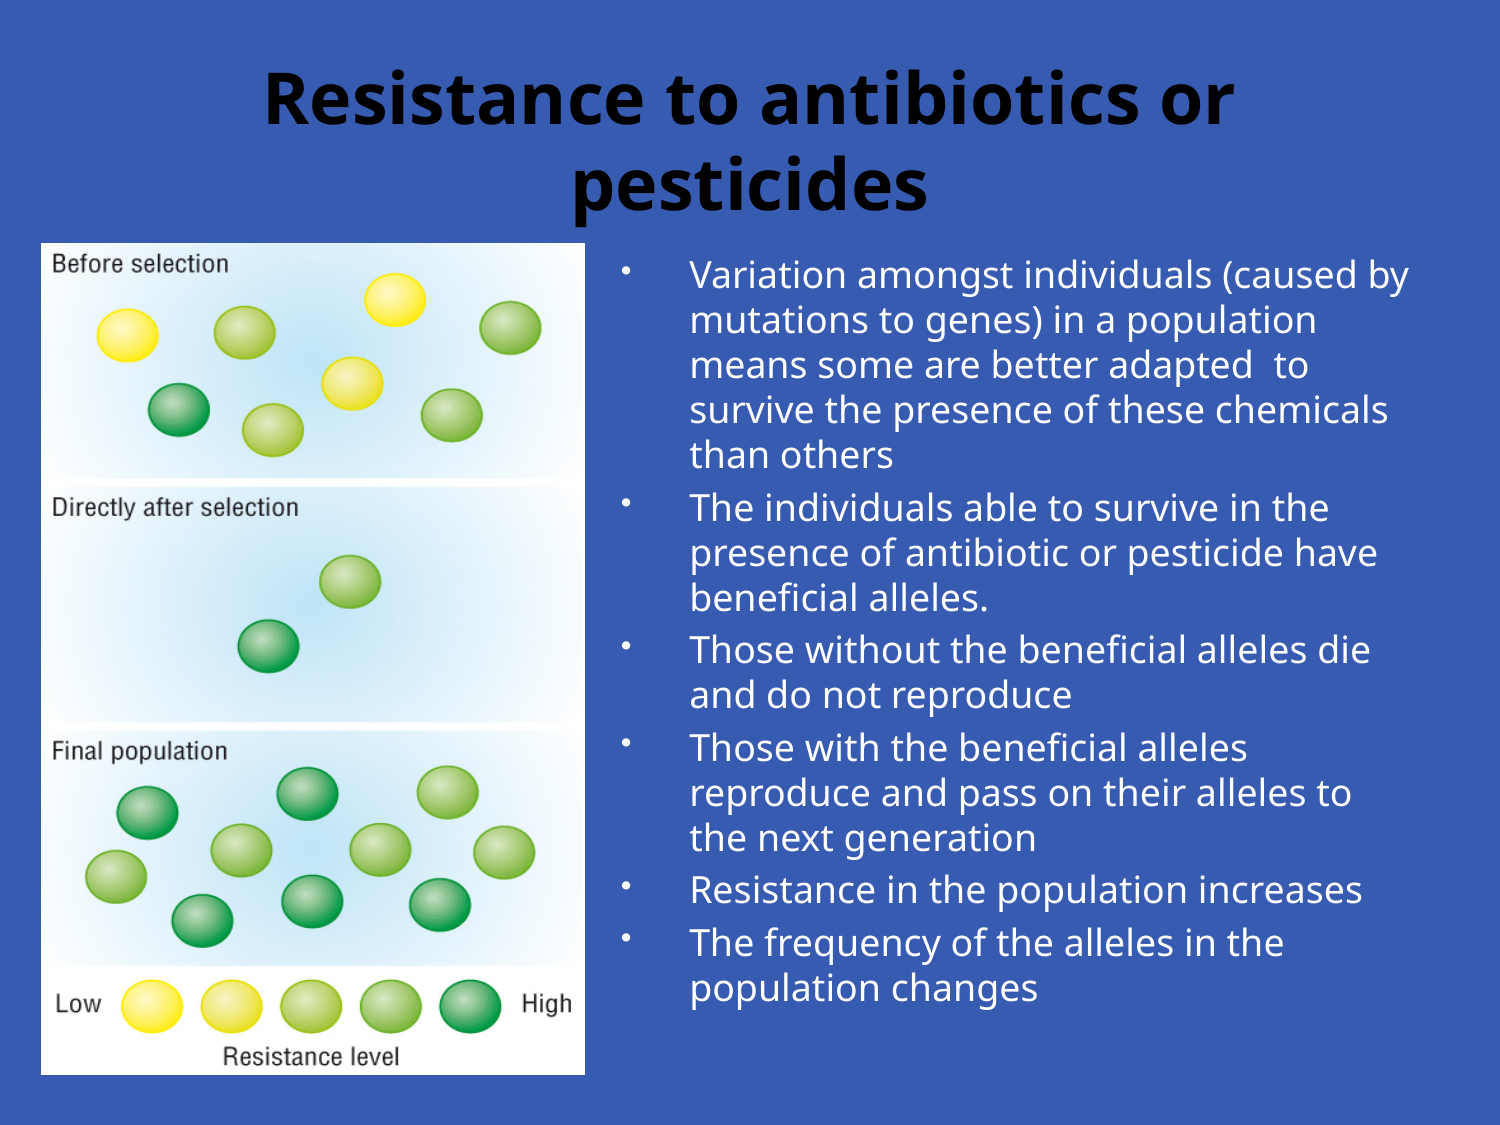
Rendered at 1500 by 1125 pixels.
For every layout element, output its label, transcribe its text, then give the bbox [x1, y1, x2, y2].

title Resistance to antibiotics or pesticides [75, 45, 1425, 233]
text_box [812, 50, 1288, 111]
list Variation amongst individuals (caused by mutations to genes) in a population means some are better adapted to survive the presence of these chemicals than others The individuals able to survive in the presence of antibiotic or pesticide have beneficial alleles. Those without the beneficial alleles die and do not reproduce Those with the beneficial alleles reproduce and pass on their alleles to the next generation Resistance in the population increases The frequency of the alleles in the population changes [585, 243, 1426, 1095]
picture [40, 243, 585, 1075]
